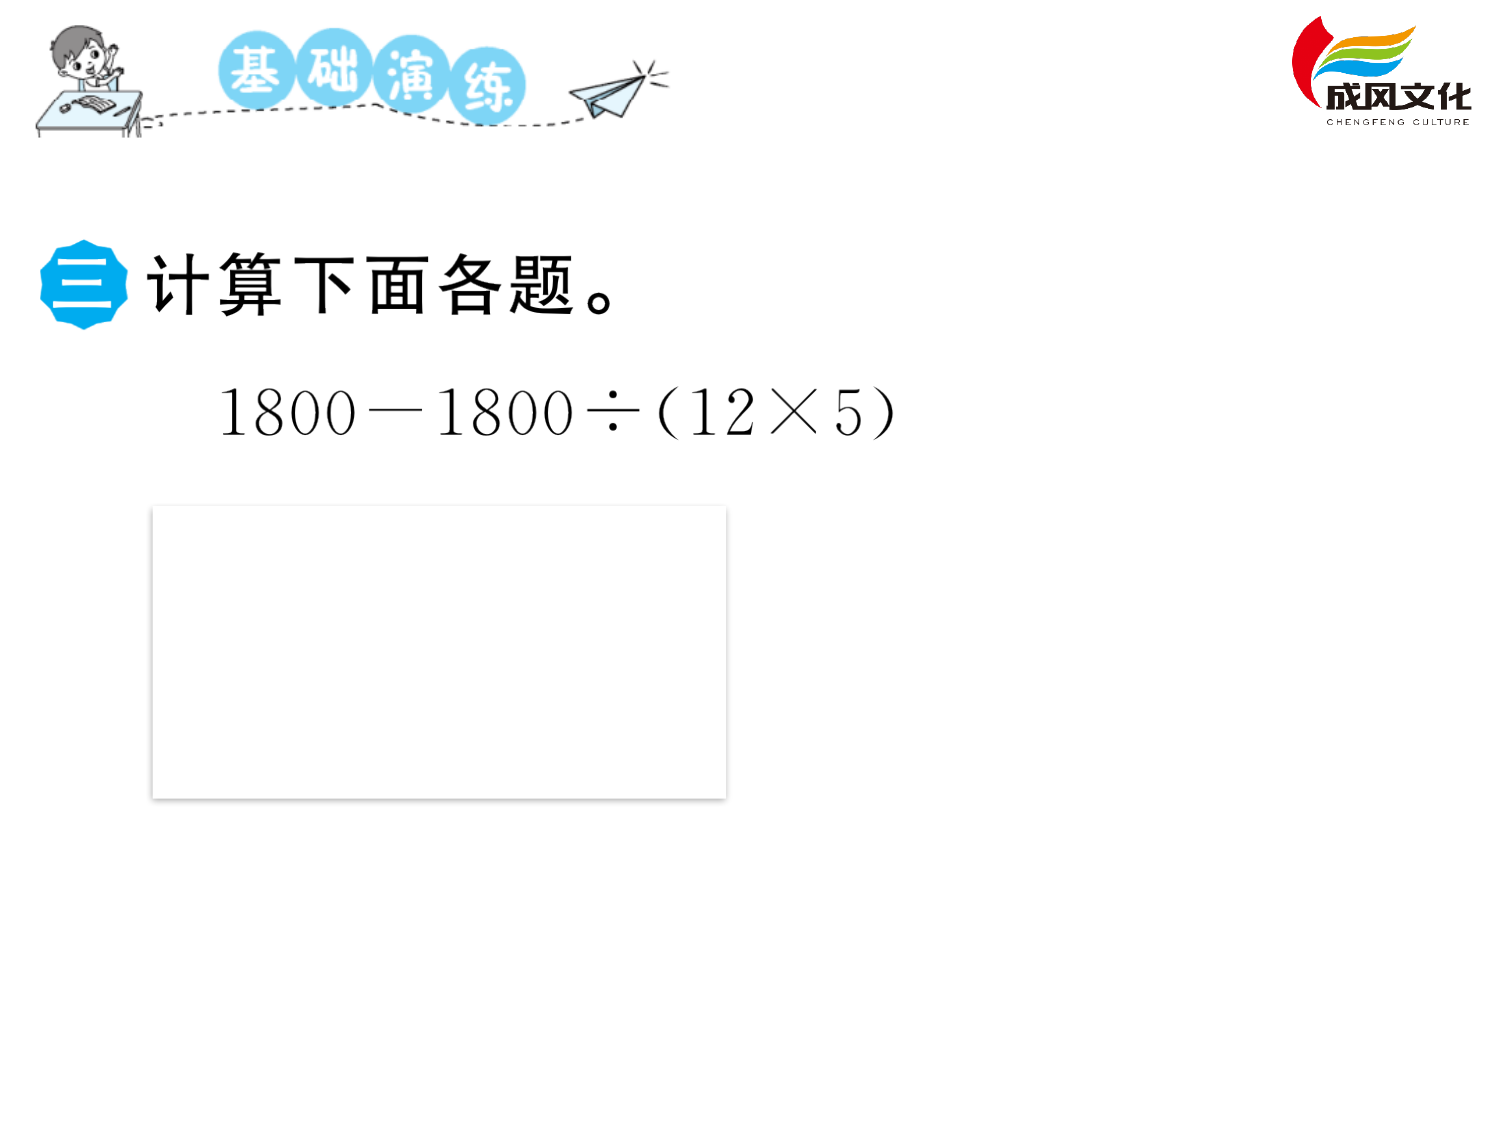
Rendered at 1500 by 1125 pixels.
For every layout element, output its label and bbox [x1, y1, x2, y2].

picture [35, 176, 1453, 828]
picture [29, 10, 680, 149]
picture [1281, 0, 1489, 136]
